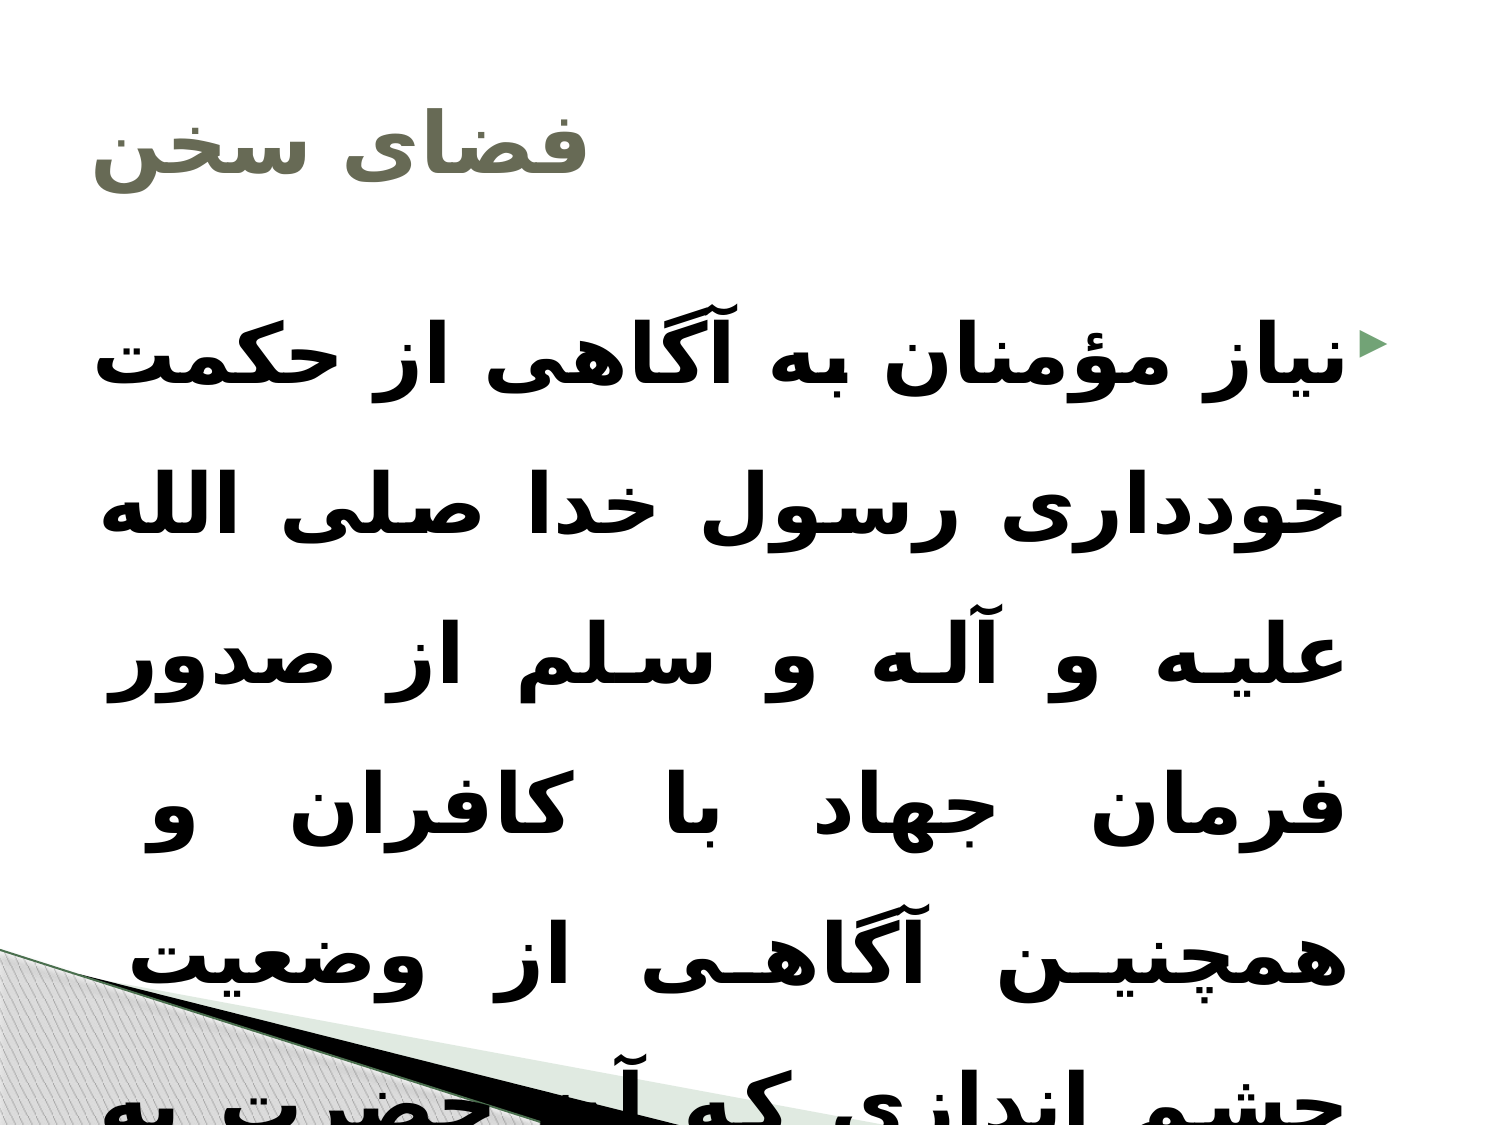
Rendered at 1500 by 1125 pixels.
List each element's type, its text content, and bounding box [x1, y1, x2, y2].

list نیاز مؤمنان به آگاهی از حکمت خودداری رسول خدا صلی الله علیه و آله و سلم از صدور فرمان جهاد با کافران و همچنین آگاهی از وضعیت چشم اندازی که آن حضرت به ایشان ارائه کره بود. [75, 243, 1425, 986]
title فضای سخن [75, 45, 1425, 233]
